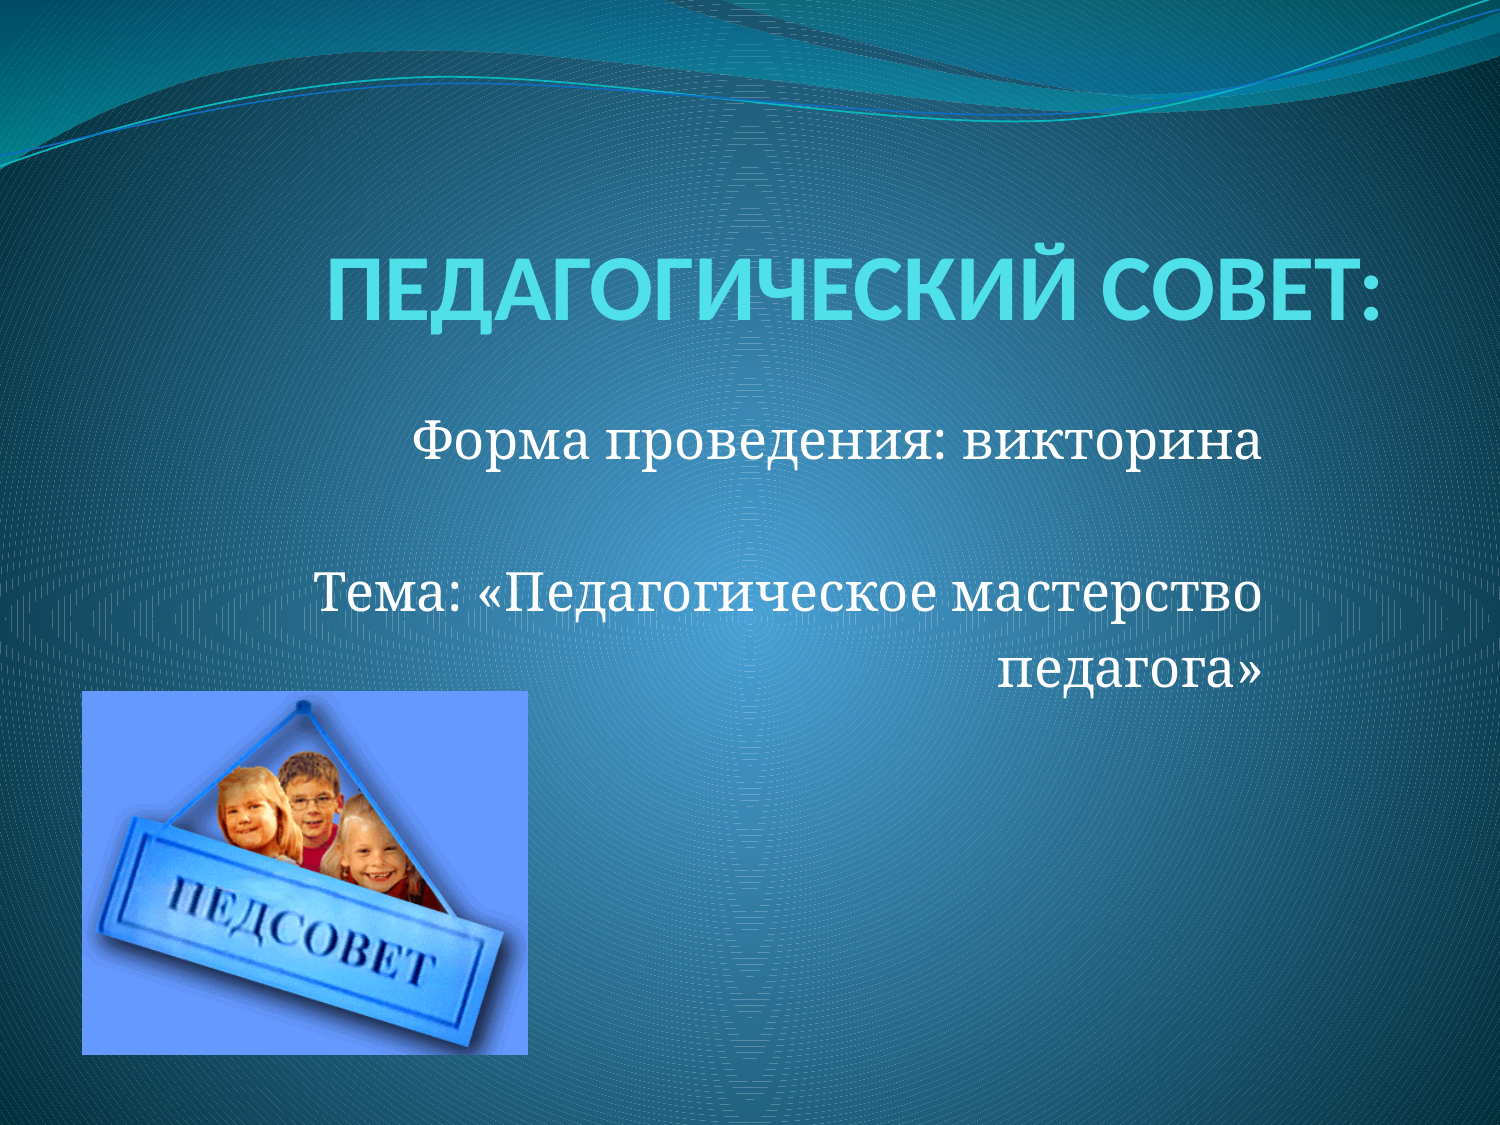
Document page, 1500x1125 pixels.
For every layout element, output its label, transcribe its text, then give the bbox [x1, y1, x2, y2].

subtitle Форма проведения: викторина Тема: «Педагогическое мастерство педагога» [105, 398, 1275, 1020]
title ПЕДАГОГИЧЕСКИЙ СОВЕТ: [82, 152, 1388, 340]
picture [81, 691, 528, 1055]
